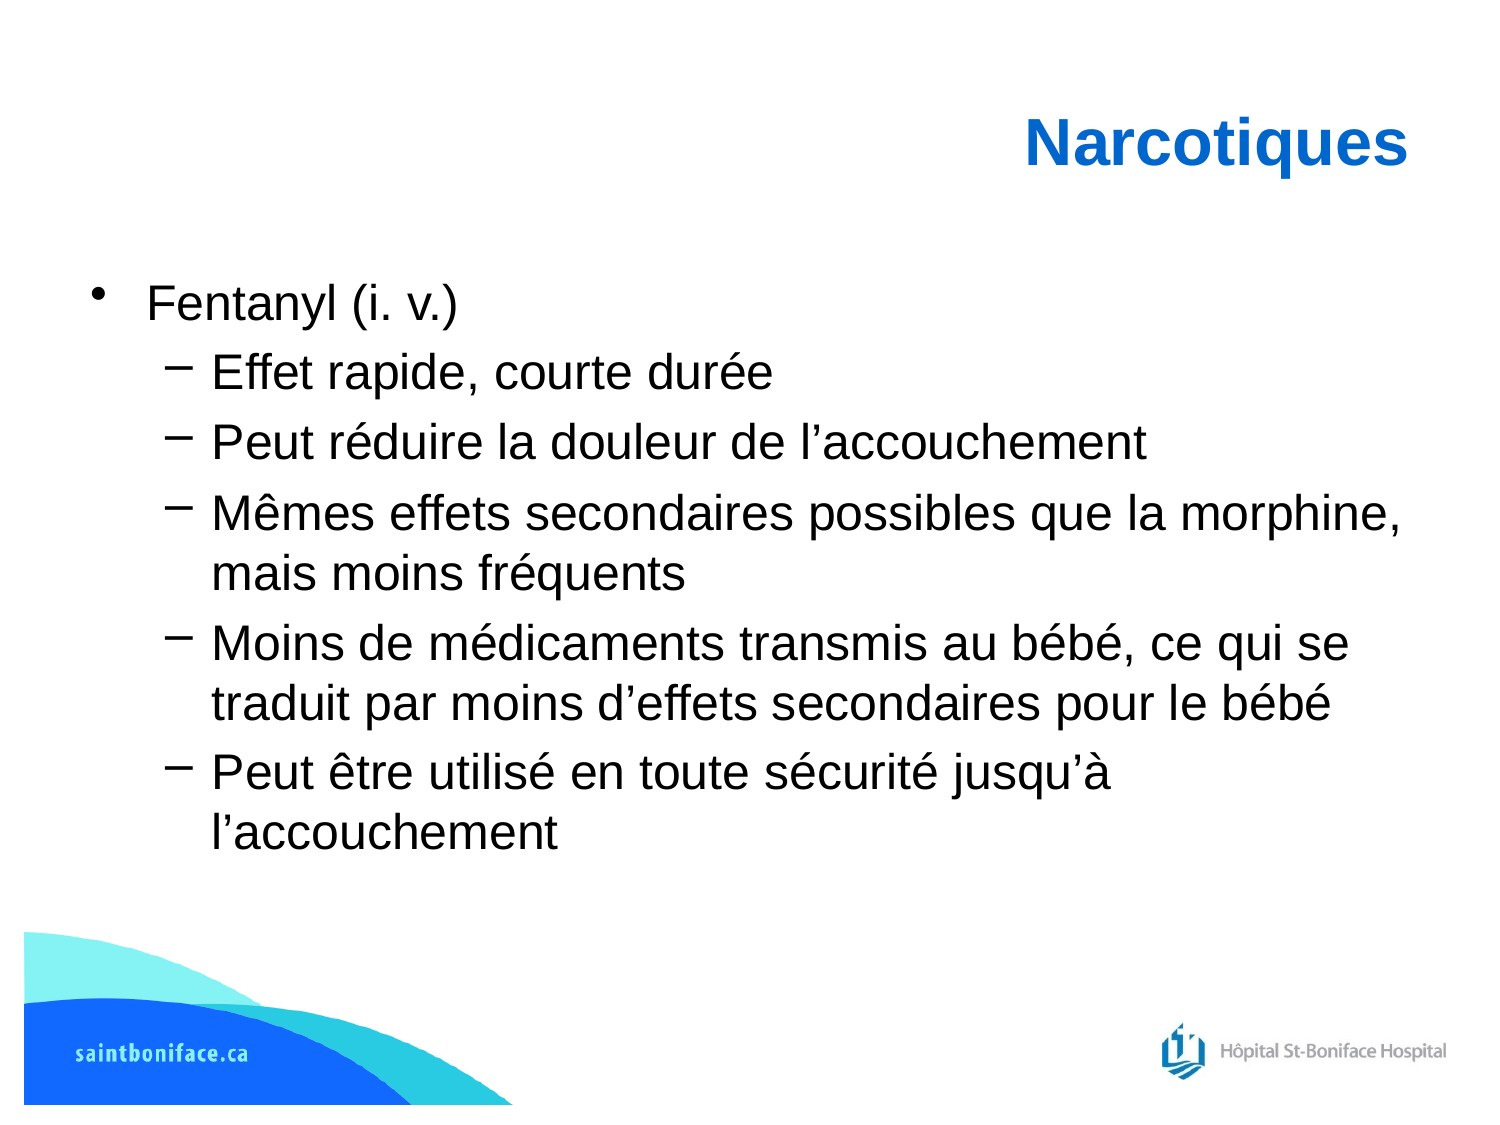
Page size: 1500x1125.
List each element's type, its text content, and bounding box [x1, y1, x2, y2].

list Fentanyl (i. v.) Effet rapide, courte durée Peut réduire la douleur de l’accouchement Mêmes effets secondaires possibles que la morphine, mais moins fréquents Moins de médicaments transmis au bébé, ce qui se traduit par moins d’effets secondaires pour le bébé Peut être utilisé en toute sécurité jusqu’à l’accouchement [75, 262, 1425, 1005]
title Narcotiques [75, 45, 1425, 233]
picture [1162, 1022, 1446, 1080]
picture [24, 932, 513, 1105]
